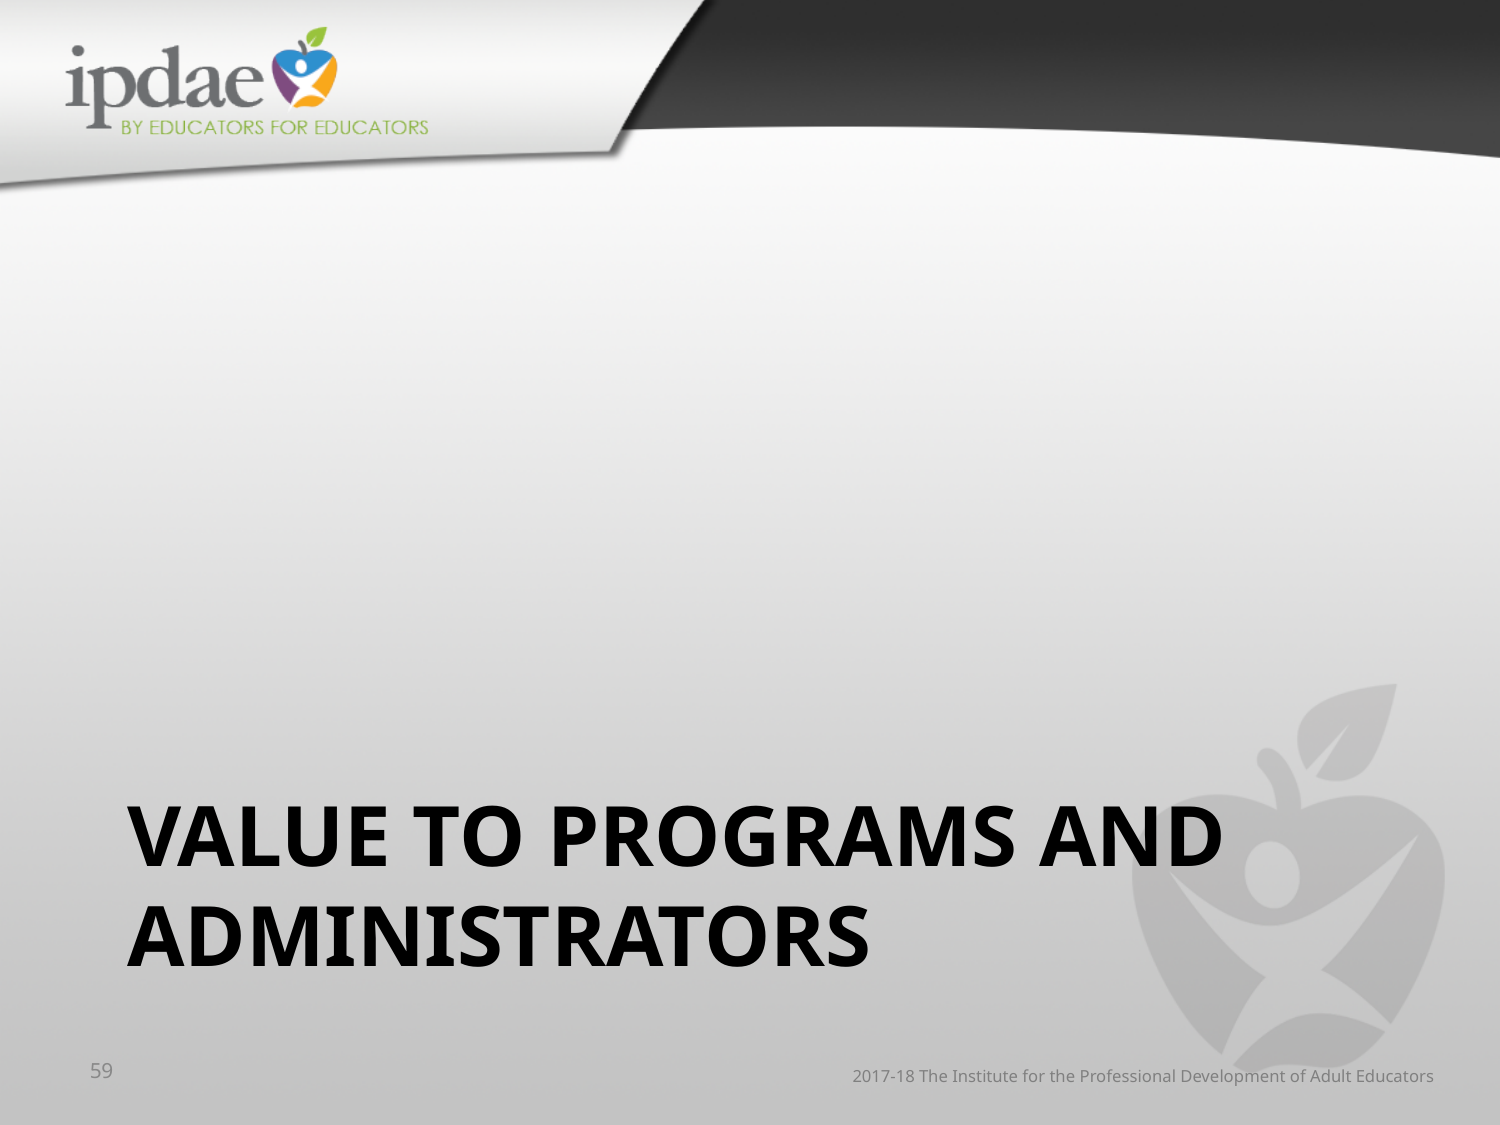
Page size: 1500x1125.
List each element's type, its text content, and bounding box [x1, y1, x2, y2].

title Value to programs and Administrators [112, 775, 1300, 1000]
text_box 59 [74, 1050, 151, 1103]
text_box 2017-18 The Institute for the Professional Development of Adult Educators [800, 1058, 1450, 1093]
picture [0, 0, 1500, 1125]
